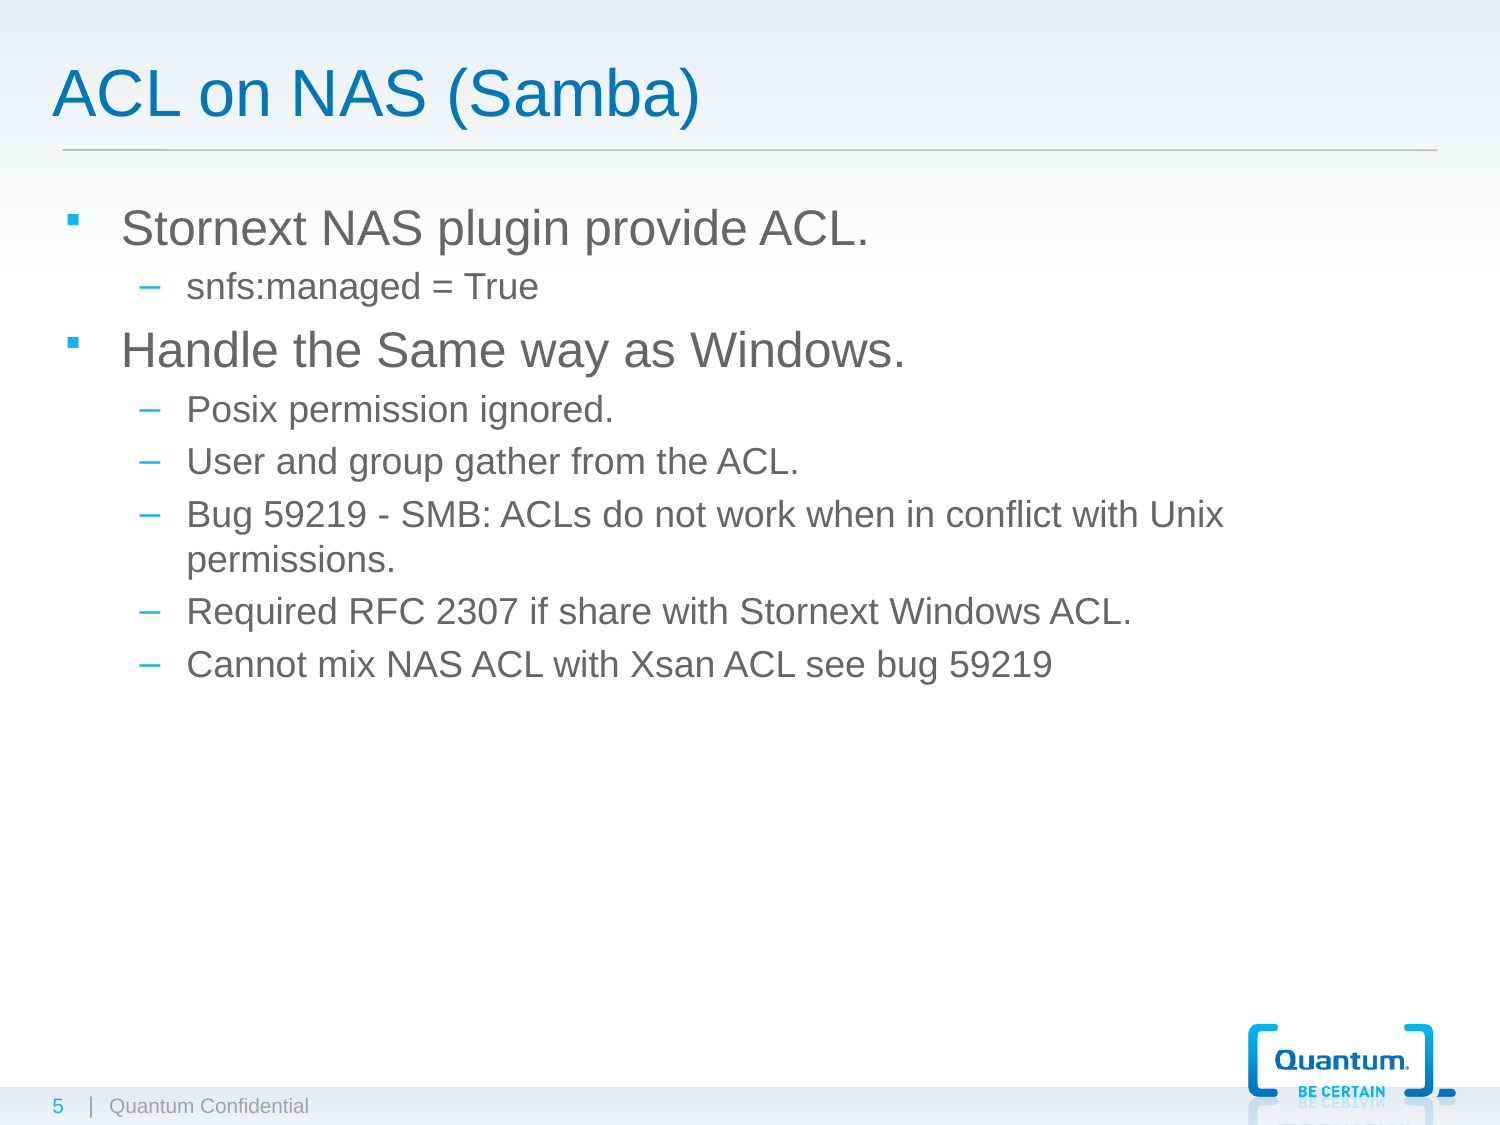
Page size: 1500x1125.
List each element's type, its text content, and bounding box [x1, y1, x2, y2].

picture [1240, 1012, 1463, 1125]
slide_number 5 [37, 1085, 114, 1125]
list Stornext NAS plugin provide ACL. snfs:managed = True Handle the Same way as Windows. Posix permission ignored. User and group gather from the ACL. Bug 59219 - SMB: ACLs do not work when in conflict with Unix permissions. Required RFC 2307 if share with Stornext Windows ACL. Cannot mix NAS ACL with Xsan ACL see bug 59219 [49, 187, 1287, 1013]
title ACL on NAS (Samba) [37, 37, 1313, 143]
